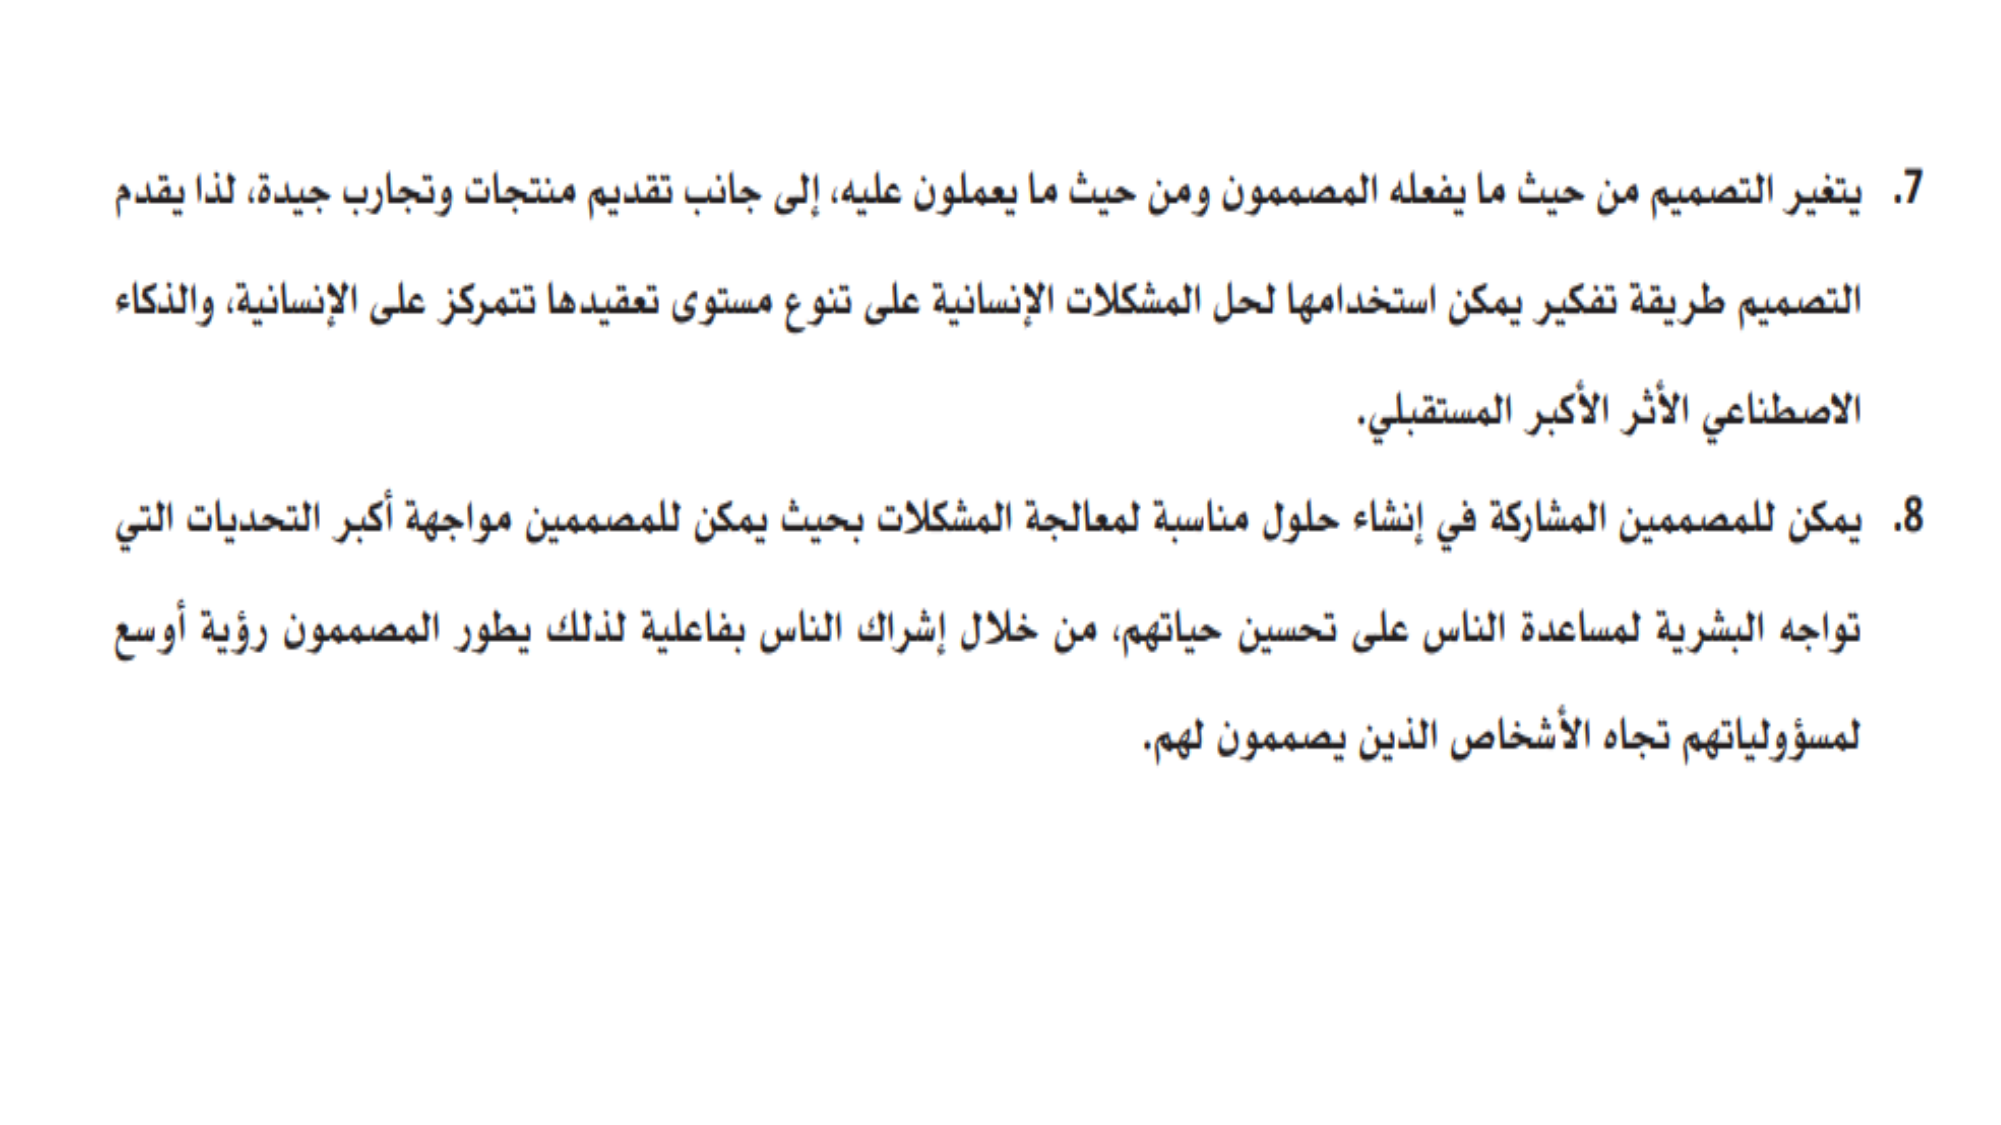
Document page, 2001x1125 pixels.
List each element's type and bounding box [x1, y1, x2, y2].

picture [84, 91, 1956, 810]
